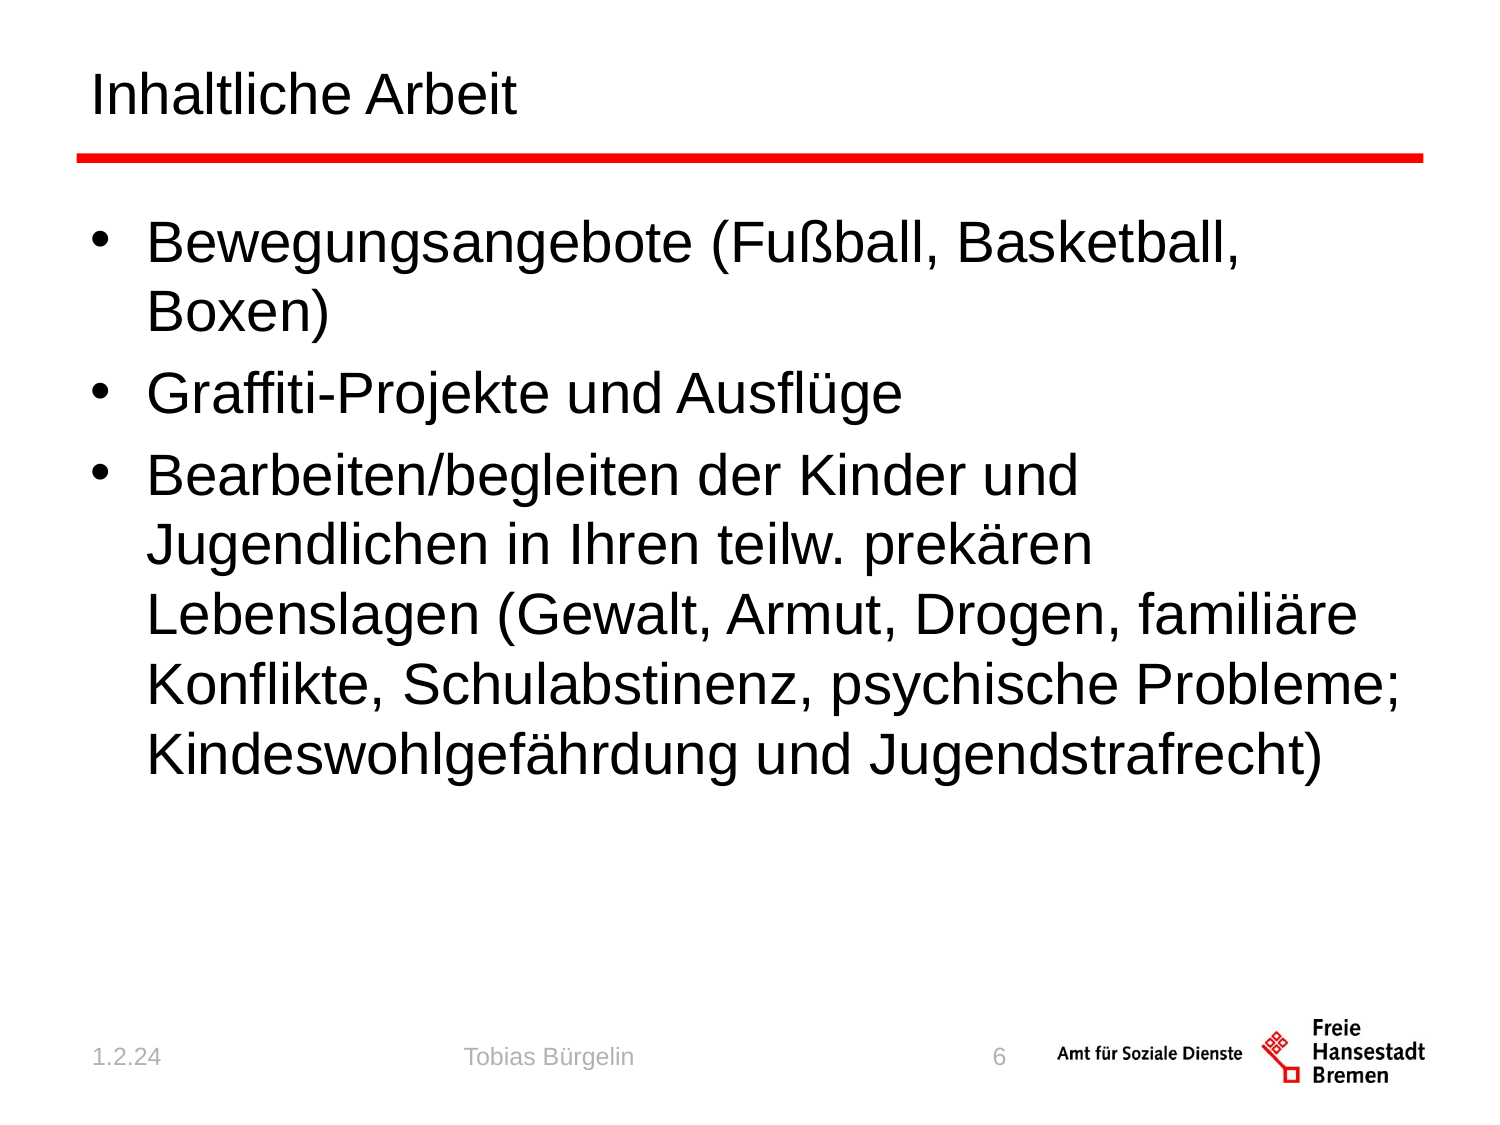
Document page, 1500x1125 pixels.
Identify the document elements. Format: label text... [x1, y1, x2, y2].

list Bewegungsangebote (Fußball, Basketball, Boxen) Graffiti-Projekte und Ausflüge Bearbeiten/begleiten der Kinder und Jugendlichen in Ihren teilw. prekären Lebenslagen (Gewalt, Armut, Drogen, familiäre Konflikte, Schulabstinenz, psychische Probleme; Kindeswohlgefährdung und Jugendstrafrecht) [75, 196, 1425, 967]
footer Tobias Bürgelin [348, 1025, 751, 1086]
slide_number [77, 1025, 251, 1086]
picture [1057, 1019, 1425, 1083]
slide_number 6 [847, 1025, 1022, 1086]
title Inhaltliche Arbeit [75, 45, 1425, 138]
